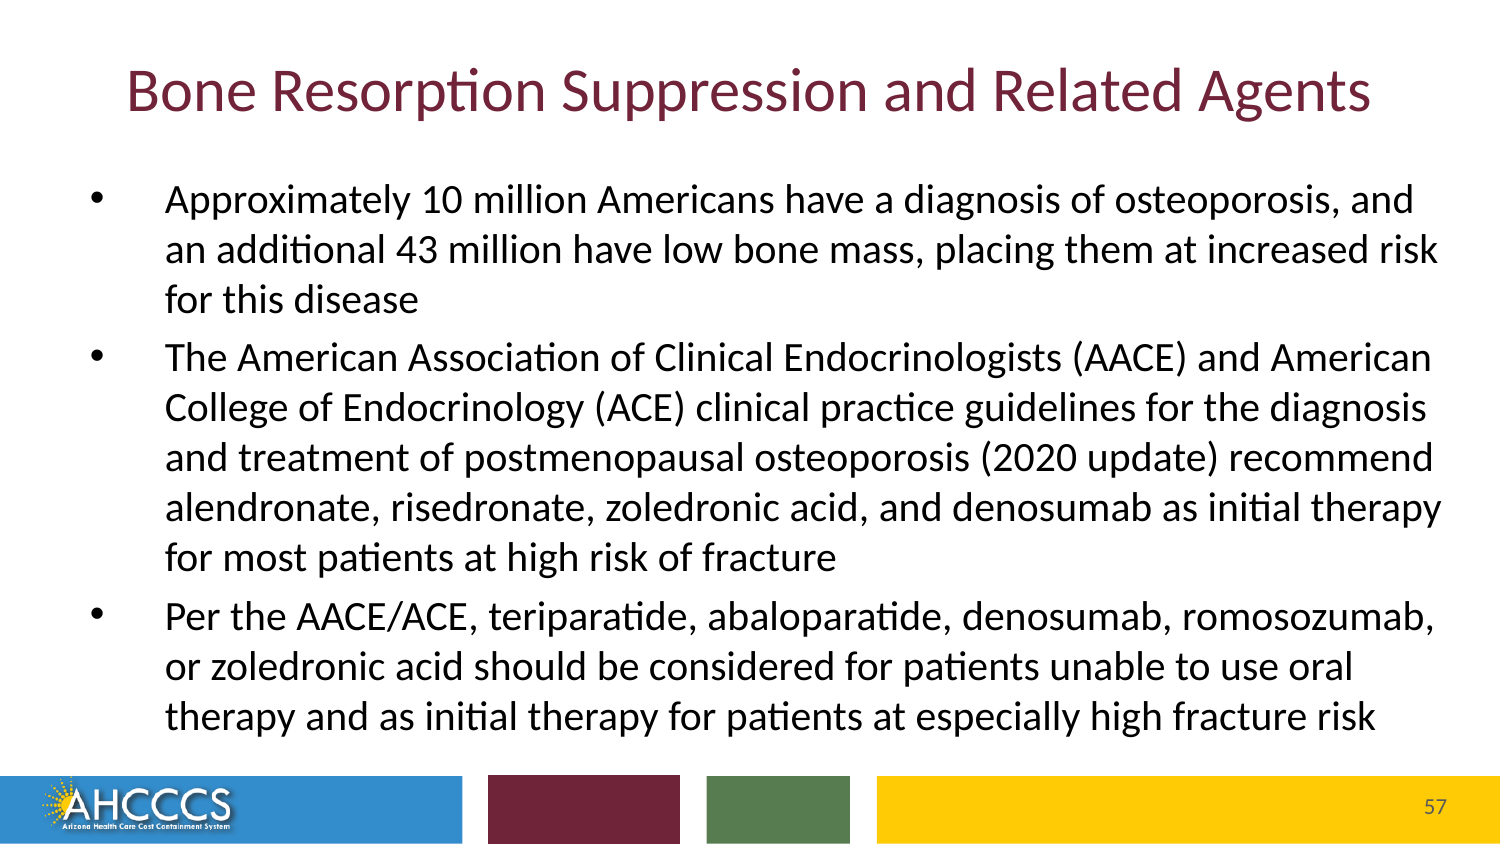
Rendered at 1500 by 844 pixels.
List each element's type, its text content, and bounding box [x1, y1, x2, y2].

list Approximately 10 million Americans have a diagnosis of osteoporosis, and an additional 43 million have low bone mass, placing them at increased risk for this disease The American Association of Clinical Endocrinologists (AACE) and American College of Endocrinology (ACE) clinical practice guidelines for the diagnosis and treatment of postmenopausal osteoporosis (2020 update) recommend alendronate, risedronate, zoledronic acid, and denosumab as initial therapy for most patients at high risk of fracture Per the AACE/ACE, teriparatide, abaloparatide, denosumab, romosozumab, or zoledronic acid should be considered for patients unable to use oral therapy and as initial therapy for patients at especially high fracture risk [75, 164, 1470, 750]
picture [42, 776, 230, 830]
title Bone Resorption Suppression and Related Agents [75, 22, 1425, 163]
